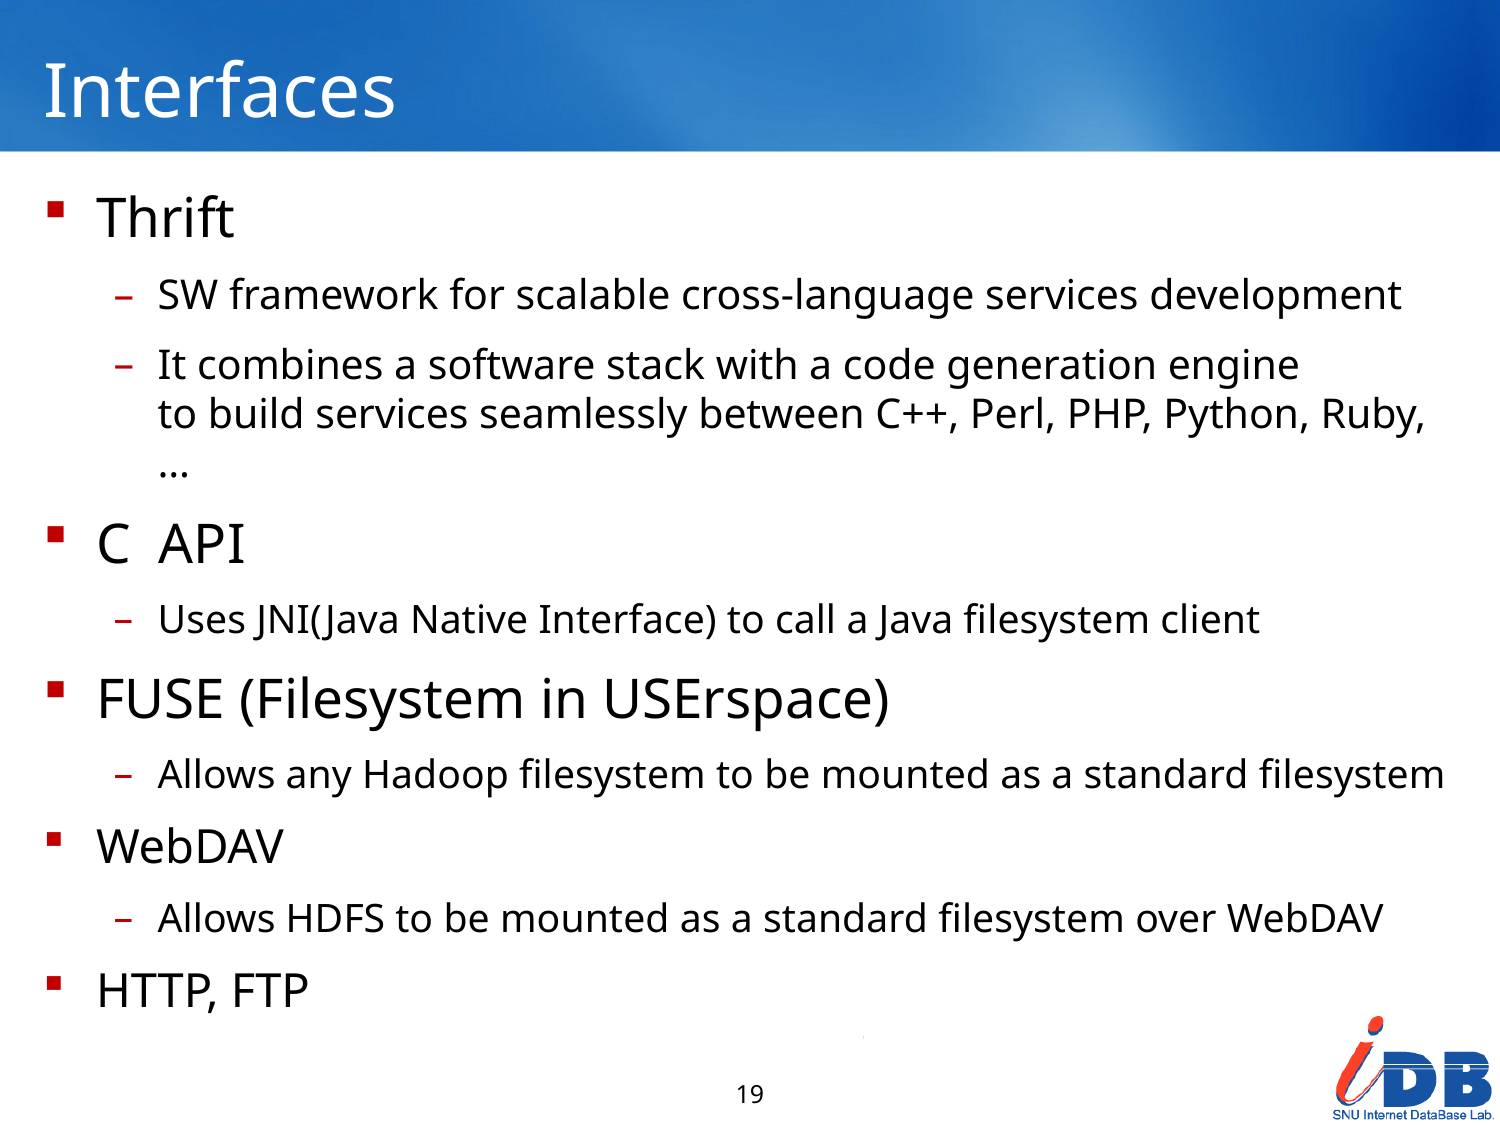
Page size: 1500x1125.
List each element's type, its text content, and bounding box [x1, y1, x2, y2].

picture [0, 0, 1500, 1125]
title Interfaces [28, 23, 1472, 153]
slide_number 19 [697, 1078, 803, 1114]
list Thrift SW framework for scalable cross-language services development It combines a software stack with a code generation engine to build services seamlessly between C++, Perl, PHP, Python, Ruby, … C API Uses JNI(Java Native Interface) to call a Java filesystem client FUSE (Filesystem in USErspace) Allows any Hadoop filesystem to be mounted as a standard filesystem WebDAV Allows HDFS to be mounted as a standard filesystem over WebDAV HTTP, FTP [28, 175, 1472, 1067]
